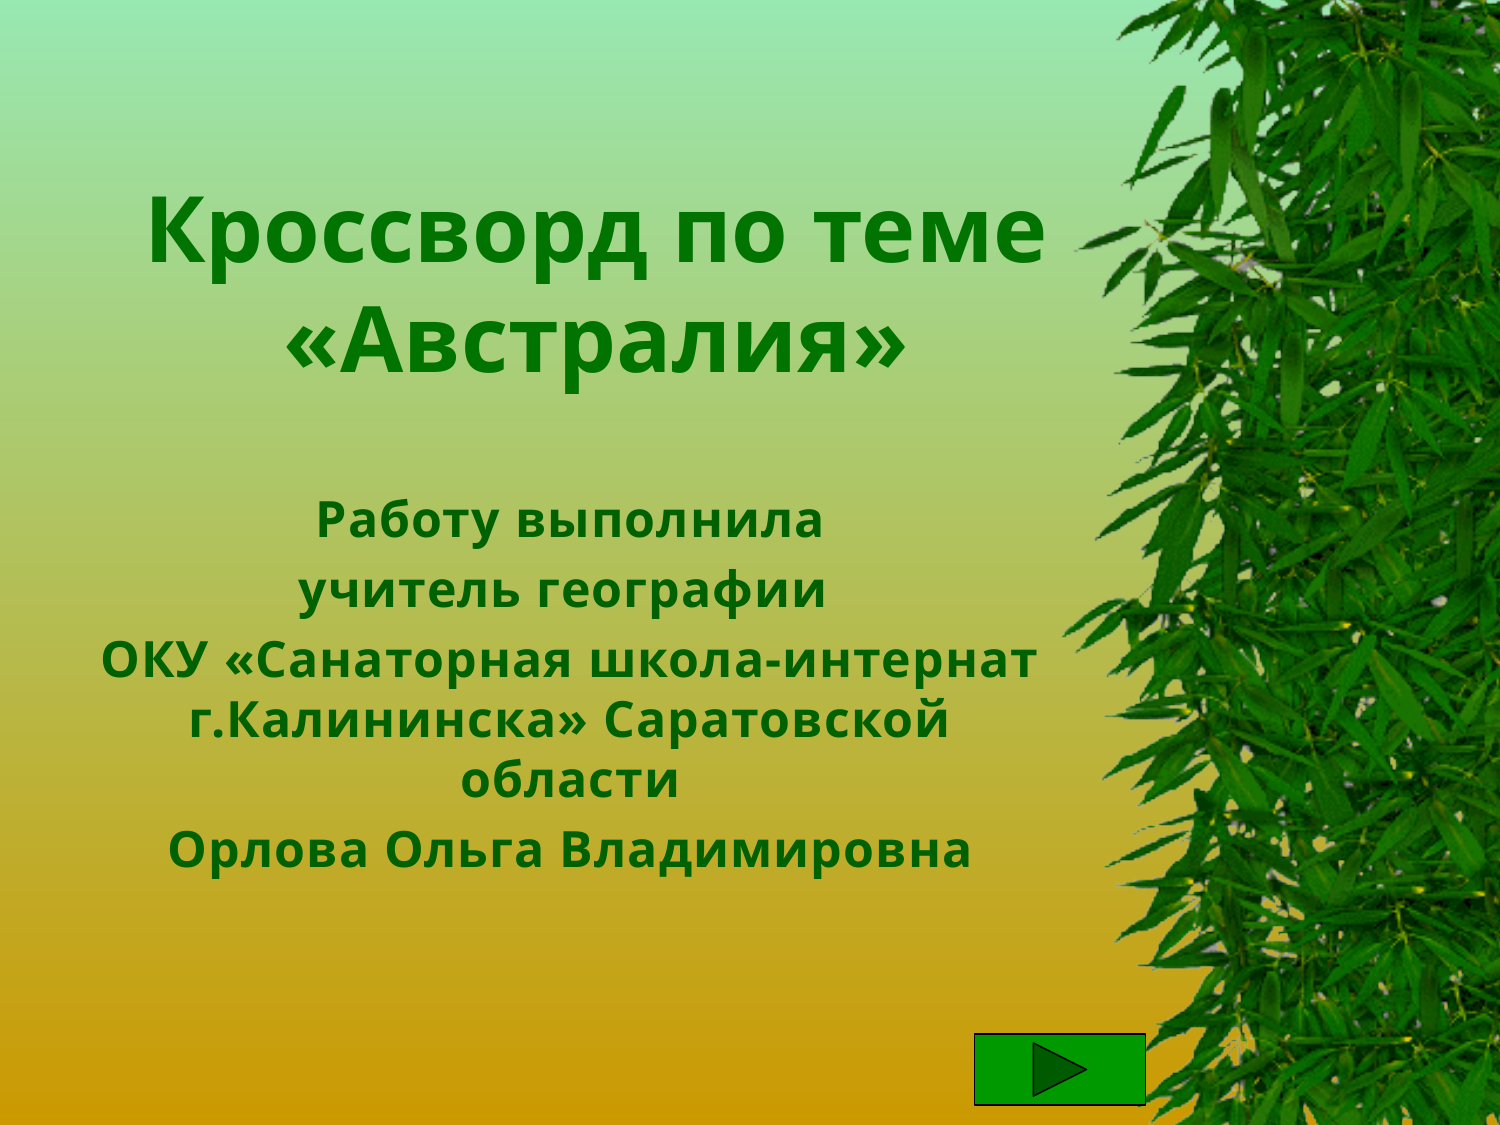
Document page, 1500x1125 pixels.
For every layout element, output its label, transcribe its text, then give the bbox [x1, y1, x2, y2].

picture [1032, 0, 1500, 1125]
subtitle Работу выполнила учитель географии ОКУ «Санаторная школа-интернат г.Калининска» Саратовской области Орлова Ольга Владимировна [76, 479, 1065, 768]
title Кроссворд по теме «Австралия» [17, 160, 1176, 399]
text_box [974, 1034, 1146, 1105]
